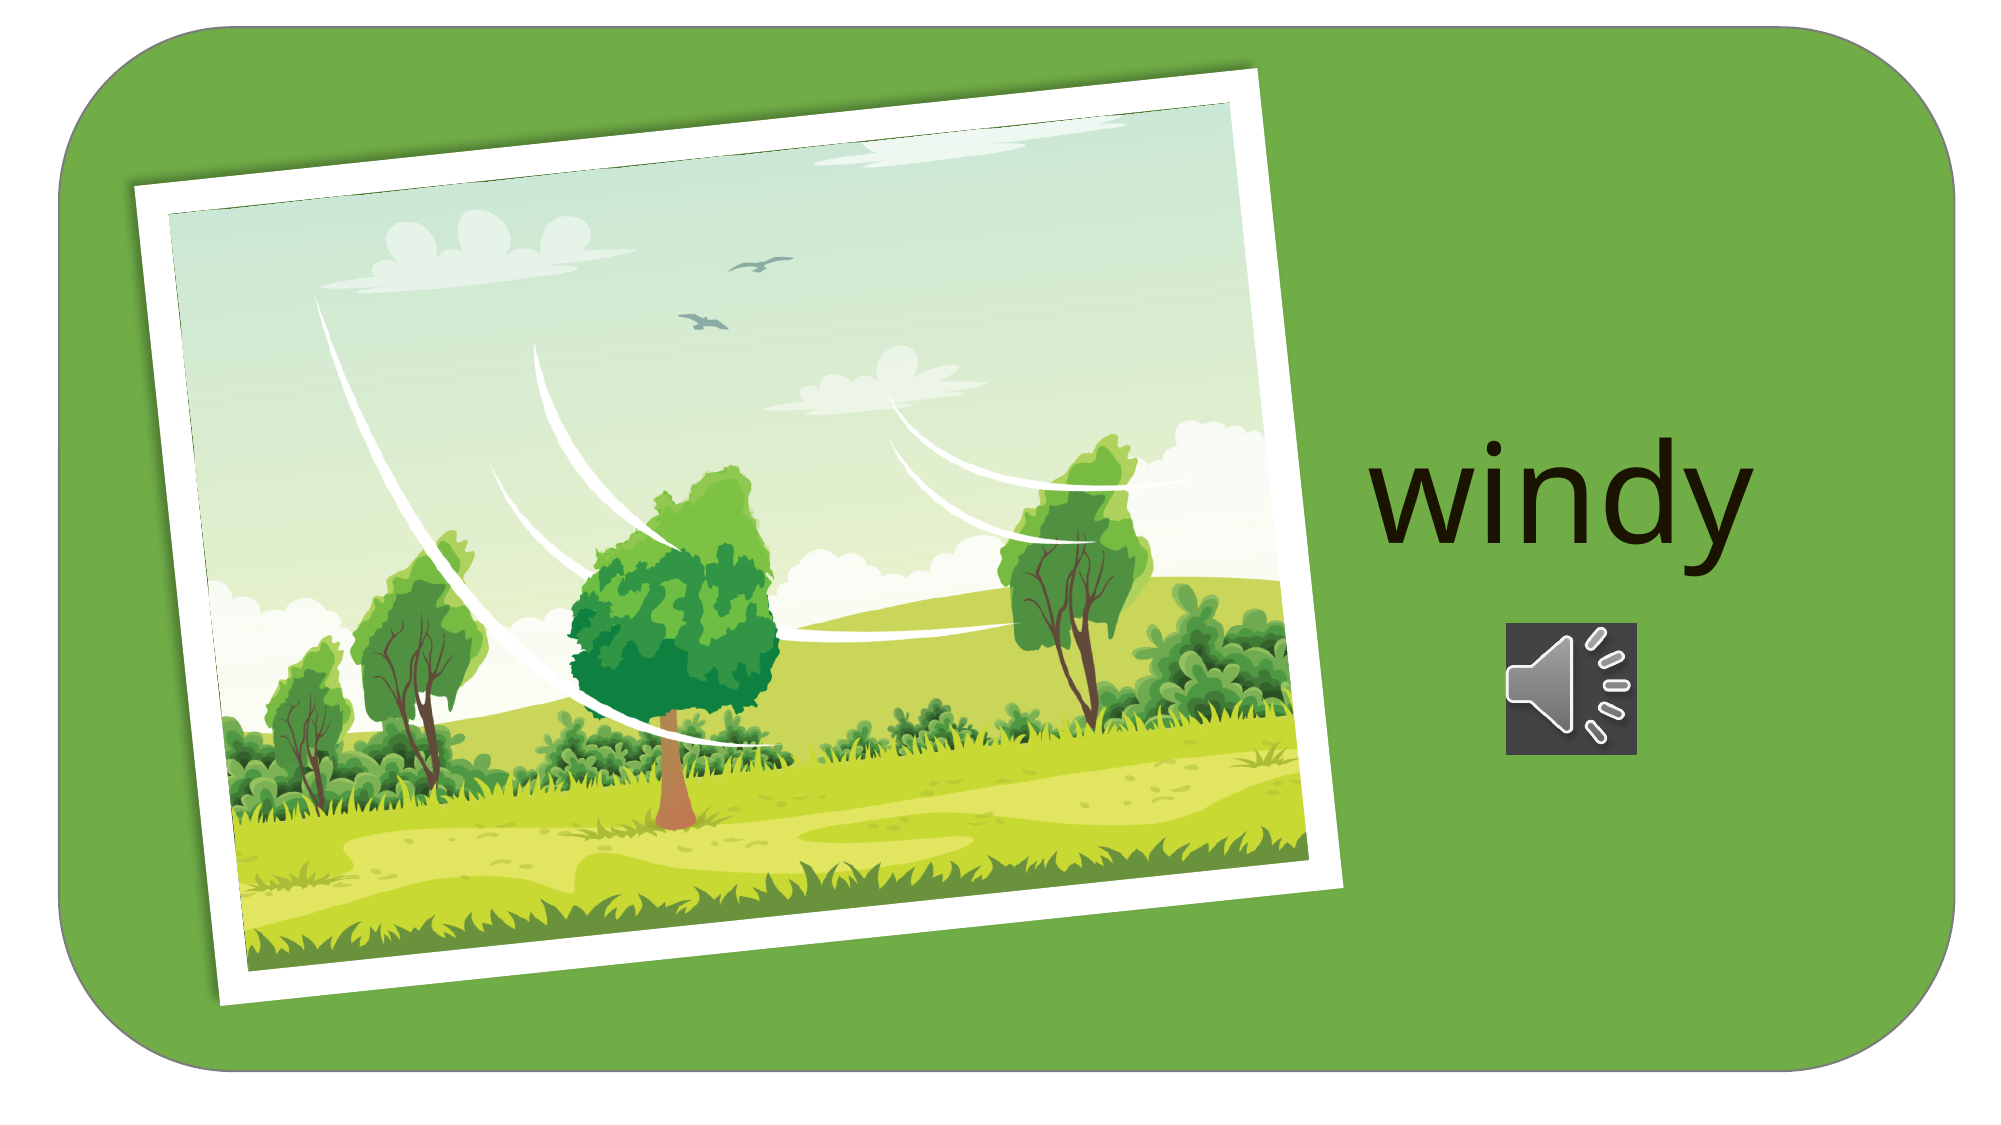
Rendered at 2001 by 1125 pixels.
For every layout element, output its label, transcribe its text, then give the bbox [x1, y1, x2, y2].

text_box [57, 26, 1956, 1073]
picture [169, 103, 1309, 971]
picture [1504, 622, 1639, 756]
text_box windy [1291, 384, 1881, 663]
